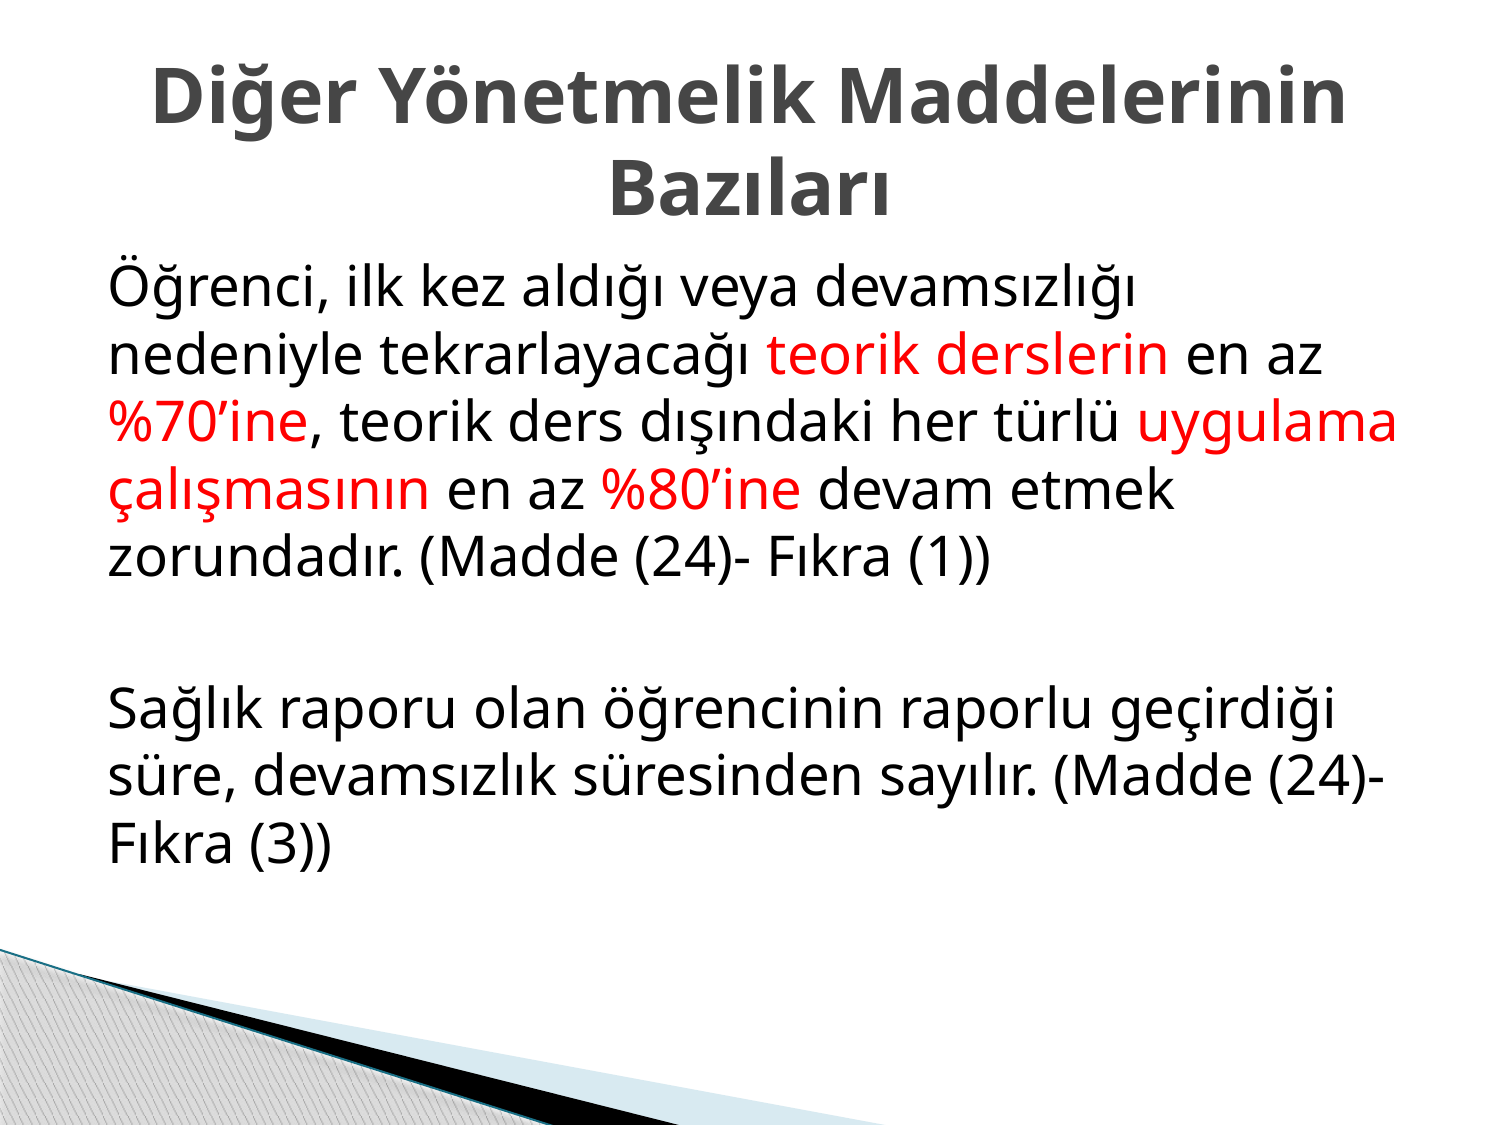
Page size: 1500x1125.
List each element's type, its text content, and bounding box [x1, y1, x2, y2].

title Diğer Yönetmelik Maddelerinin Bazıları [75, 45, 1425, 233]
list Öğrenci, ilk kez aldığı veya devamsızlığı nedeniyle tekrarlayacağı teorik derslerin en az %70’ine, teorik ders dışındaki her türlü uygulama çalışmasının en az %80’ine devam etmek zorundadır. (Madde (24)- Fıkra (1)) Sağlık raporu olan öğrencinin raporlu geçirdiği süre, devamsızlık süresinden sayılır. (Madde (24)- Fıkra (3)) [75, 243, 1425, 986]
